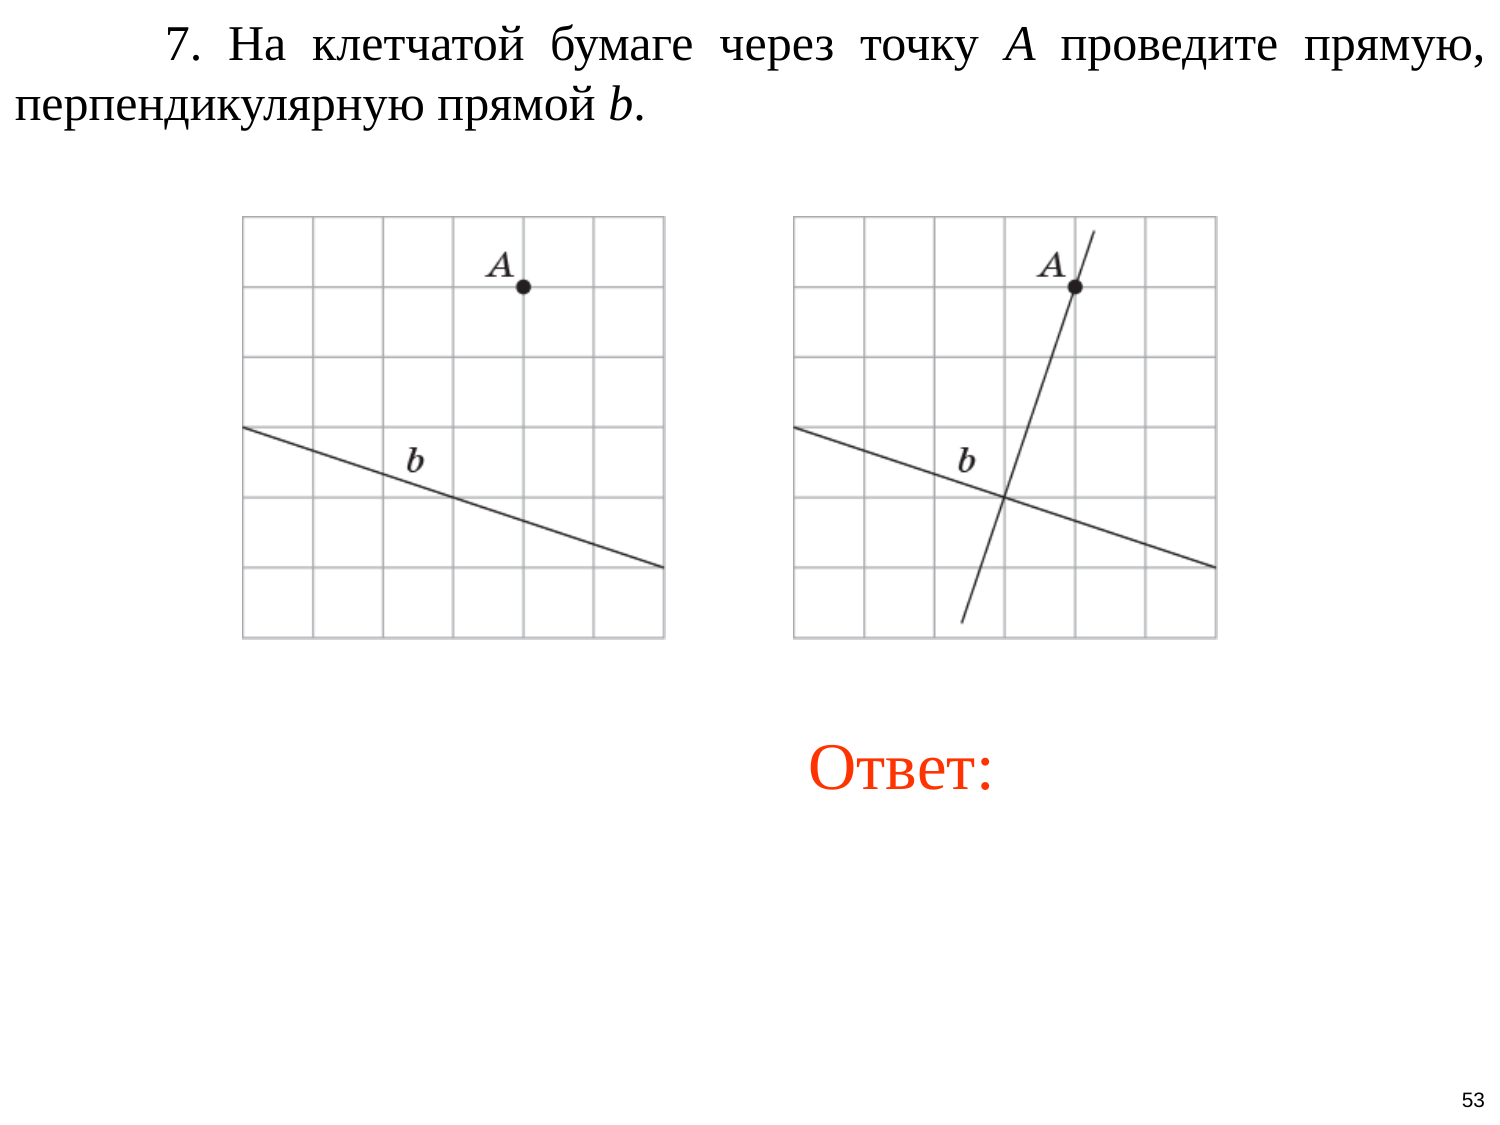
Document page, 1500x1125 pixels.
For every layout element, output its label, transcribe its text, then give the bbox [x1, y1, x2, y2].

text_box 53 [1417, 1079, 1500, 1125]
text_box 7. На клетчатой бумаге через точку A проведите прямую, перпендикулярную прямой b. [0, 3, 1500, 139]
picture [241, 215, 666, 640]
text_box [793, 215, 1218, 812]
